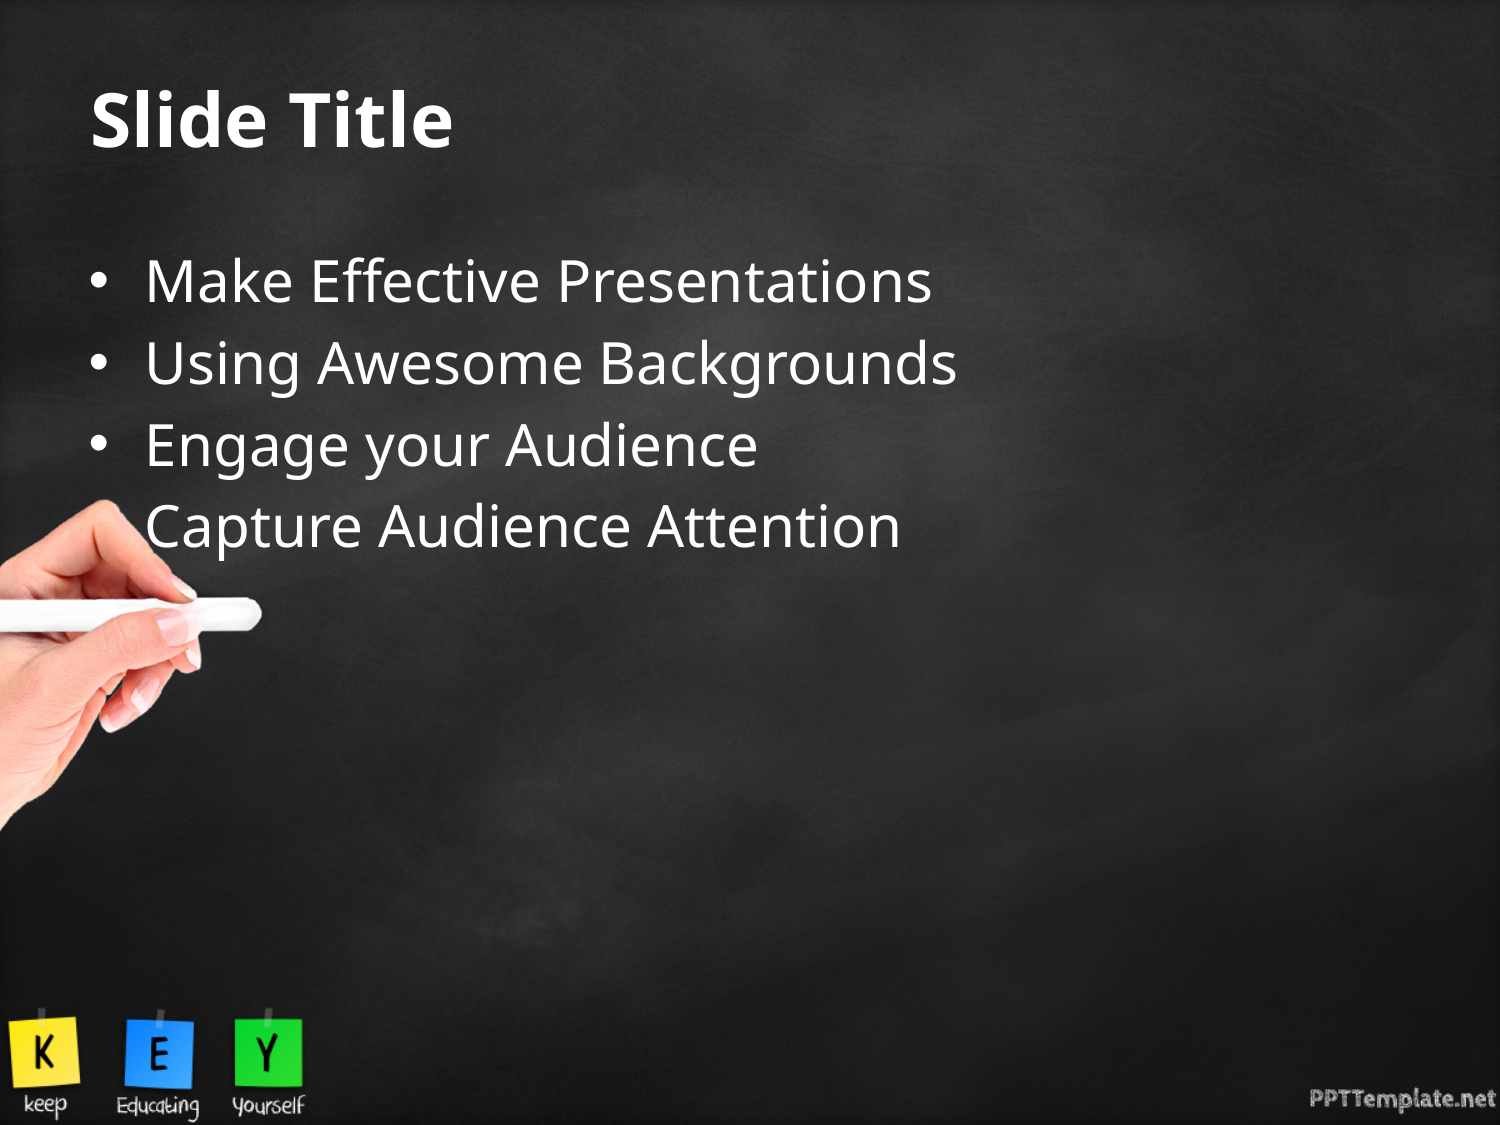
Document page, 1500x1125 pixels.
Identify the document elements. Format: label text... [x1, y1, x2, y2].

title Slide Title [75, 24, 1425, 212]
list Make Effective Presentations Using Awesome Backgrounds Engage your Audience Capture Audience Attention [73, 236, 1424, 1100]
picture [0, 0, 1500, 1125]
